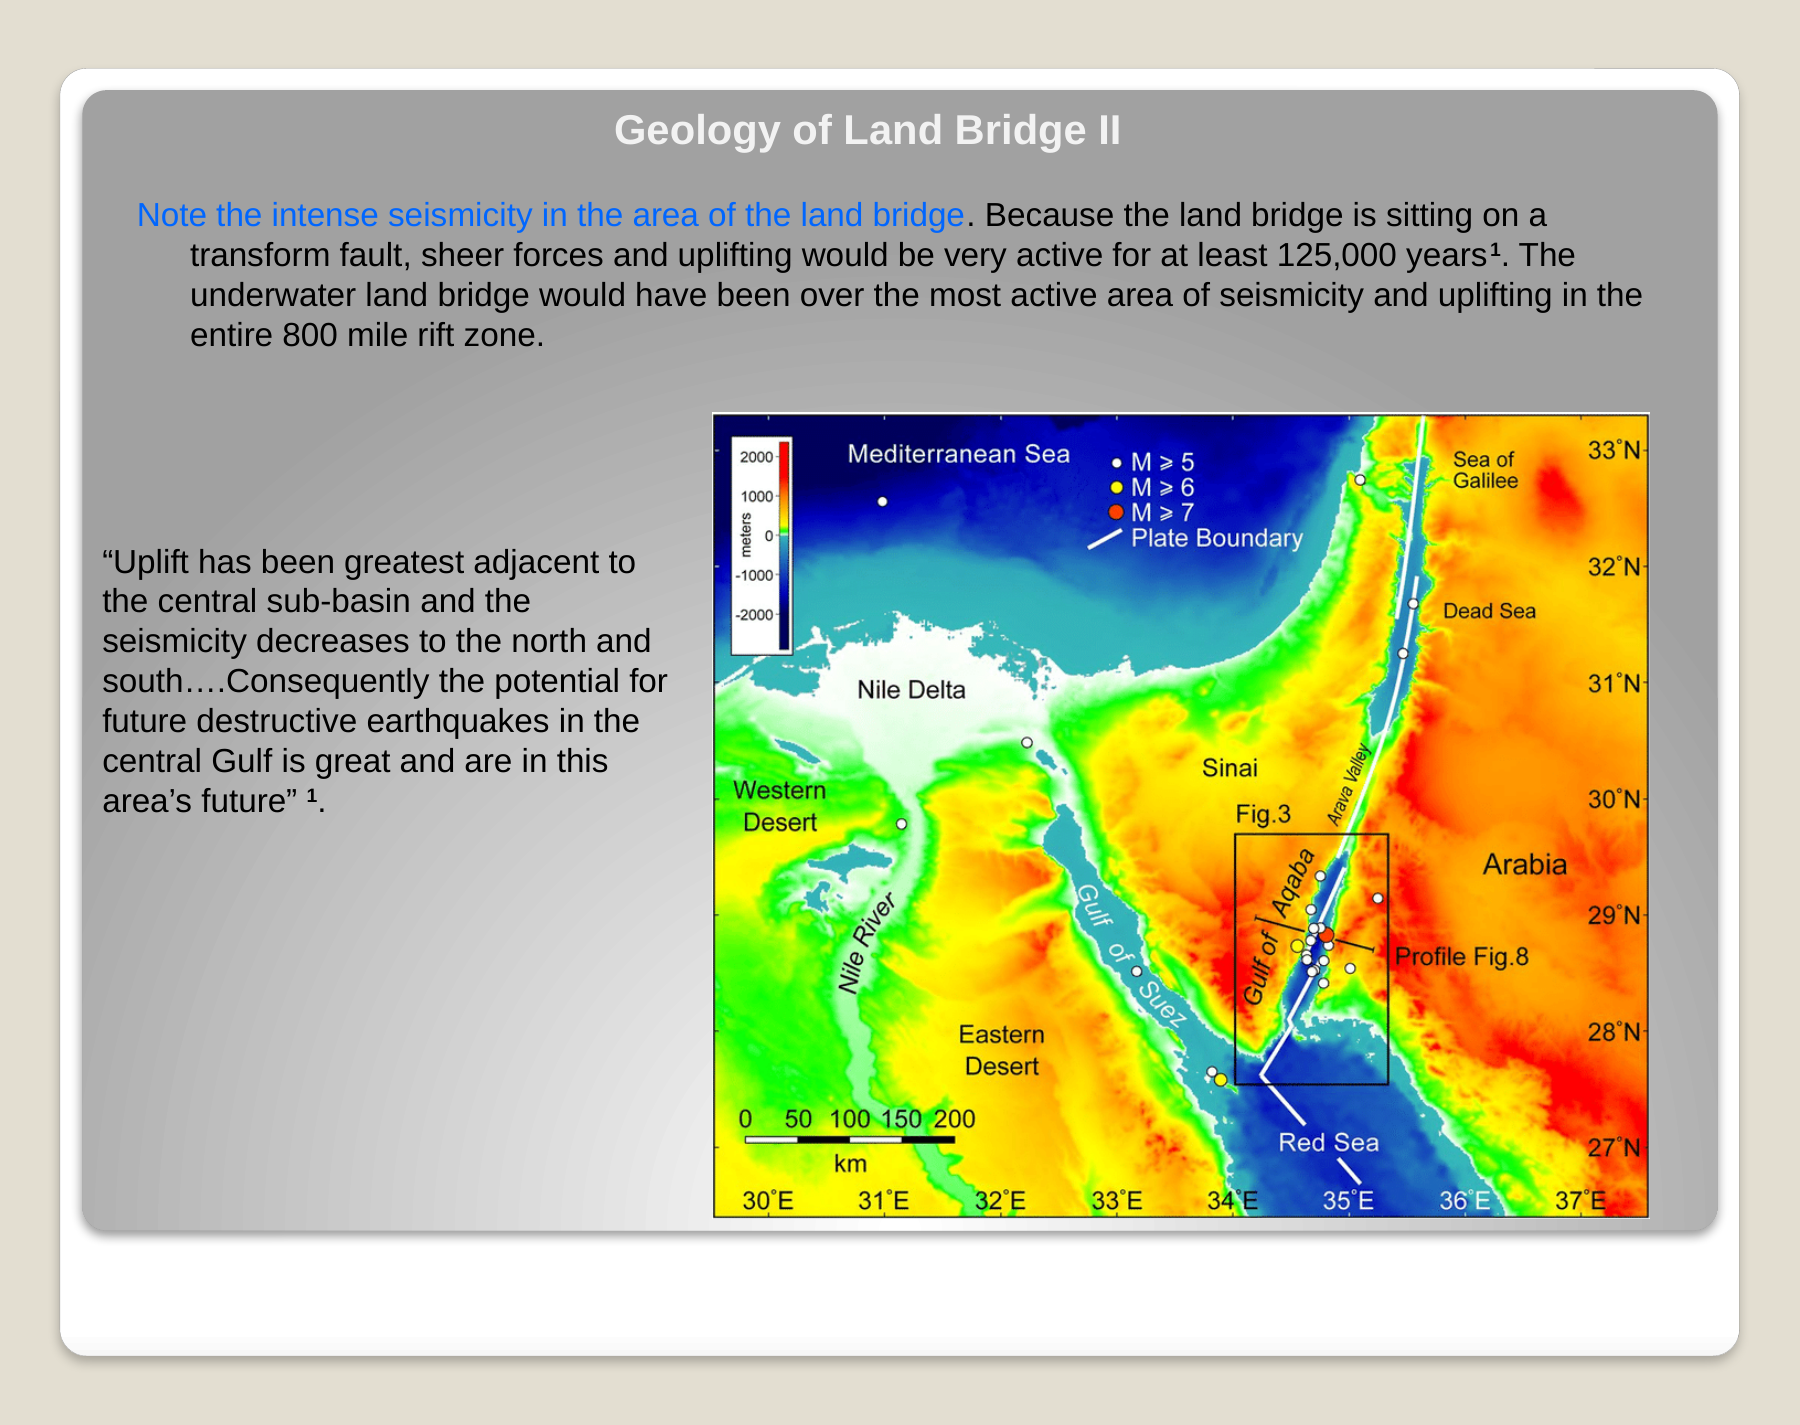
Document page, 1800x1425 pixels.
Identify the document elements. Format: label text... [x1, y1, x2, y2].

list Note the intense seismicity in the area of the land bridge. Because the land bridge is sitting on a transform fault, sheer forces and uplifting would be very active for at least 125,000 years1. The underwater land bridge would have been over the most active area of seismicity and uplifting in the entire 800 mile rift zone. [99, 174, 1711, 388]
text_box “Uplift has been greatest adjacent to the central sub-basin and the seismicity decreases to the north and south….Consequently the potential for future destructive earthquakes in the central Gulf is great and are in this area’s future” 1. [87, 462, 688, 907]
title Geology of Land Bridge II [62, 99, 1674, 163]
picture [712, 412, 1651, 1219]
